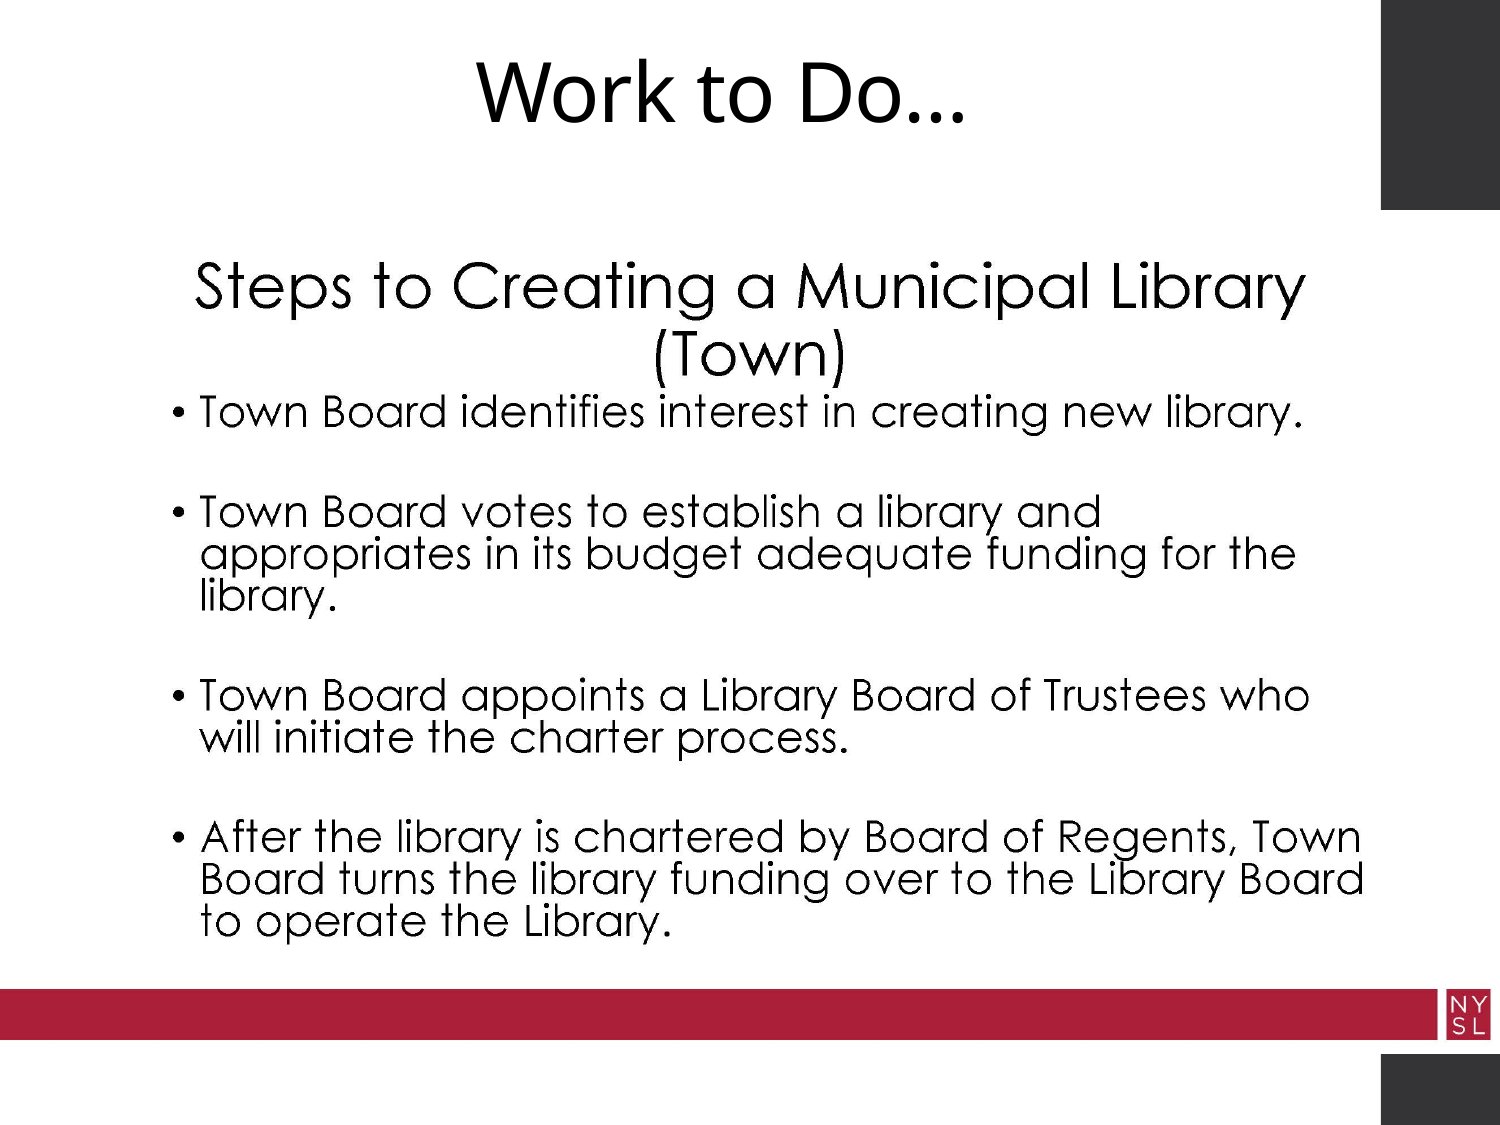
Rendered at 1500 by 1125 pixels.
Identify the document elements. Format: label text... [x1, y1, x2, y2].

title Work to Do… [75, 36, 1370, 148]
picture [0, 209, 1500, 1054]
